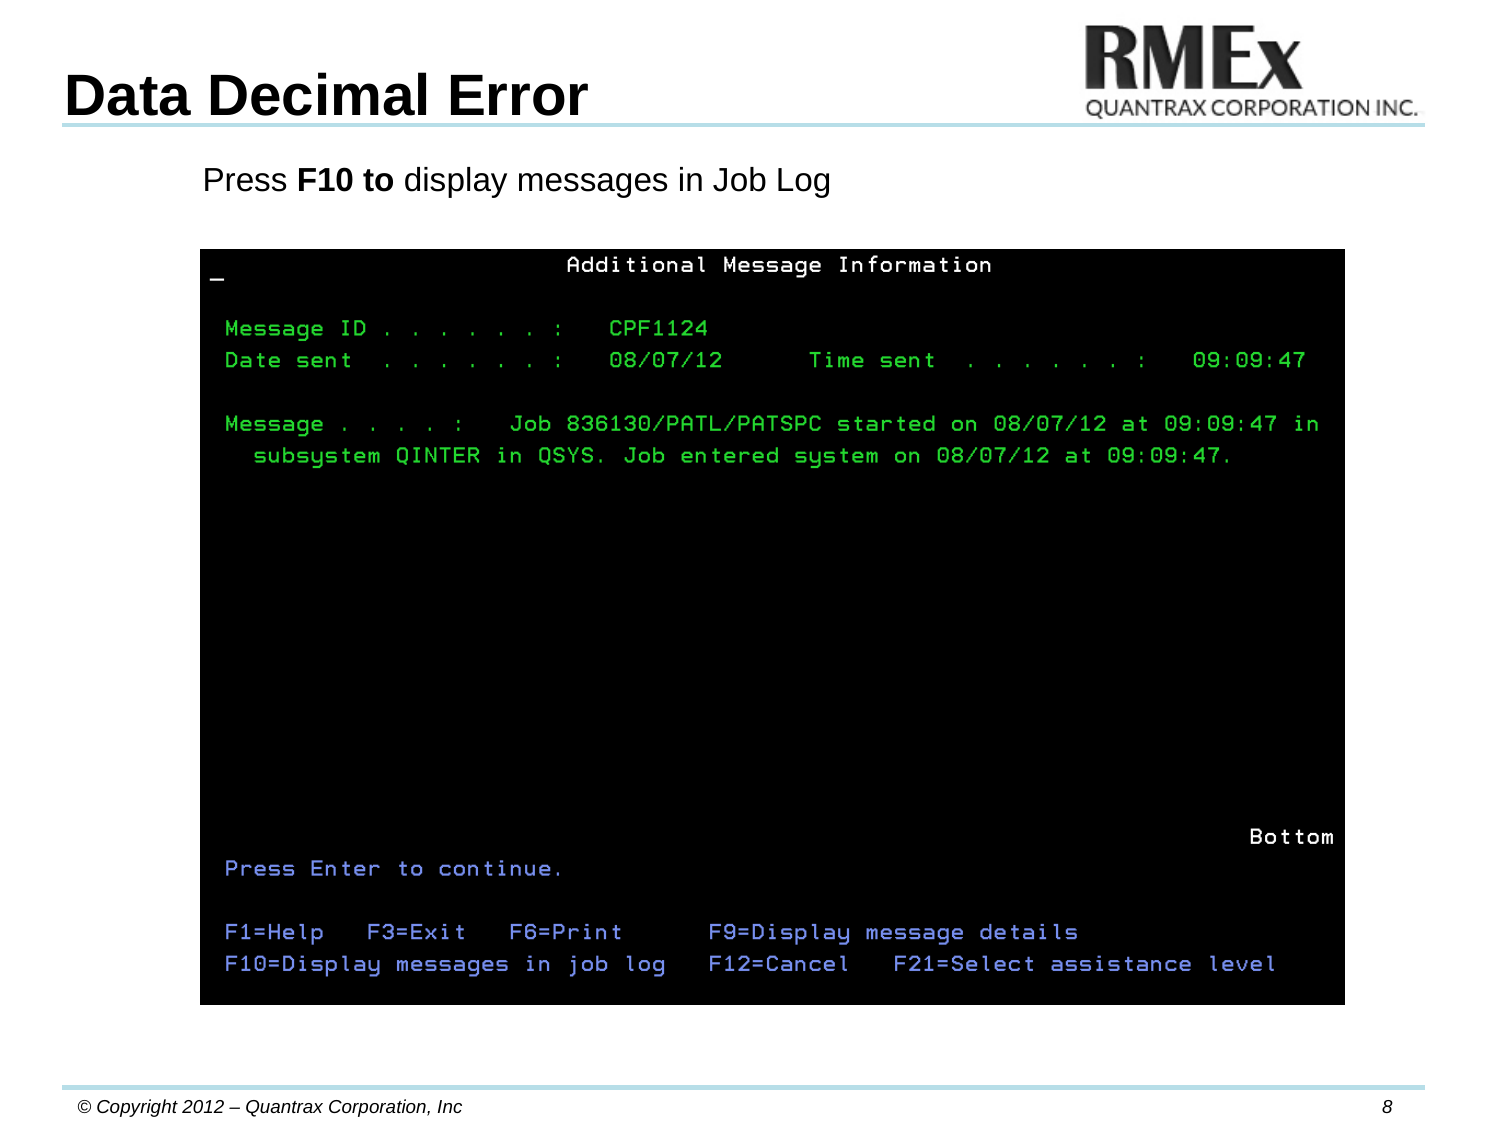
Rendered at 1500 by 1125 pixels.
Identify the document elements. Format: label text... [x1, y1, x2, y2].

picture [1078, 0, 1438, 146]
text_box Data Decimal Error [50, 50, 1000, 135]
picture [199, 249, 1345, 1005]
text_box Press F10 to display messages in Job Log [187, 150, 925, 206]
